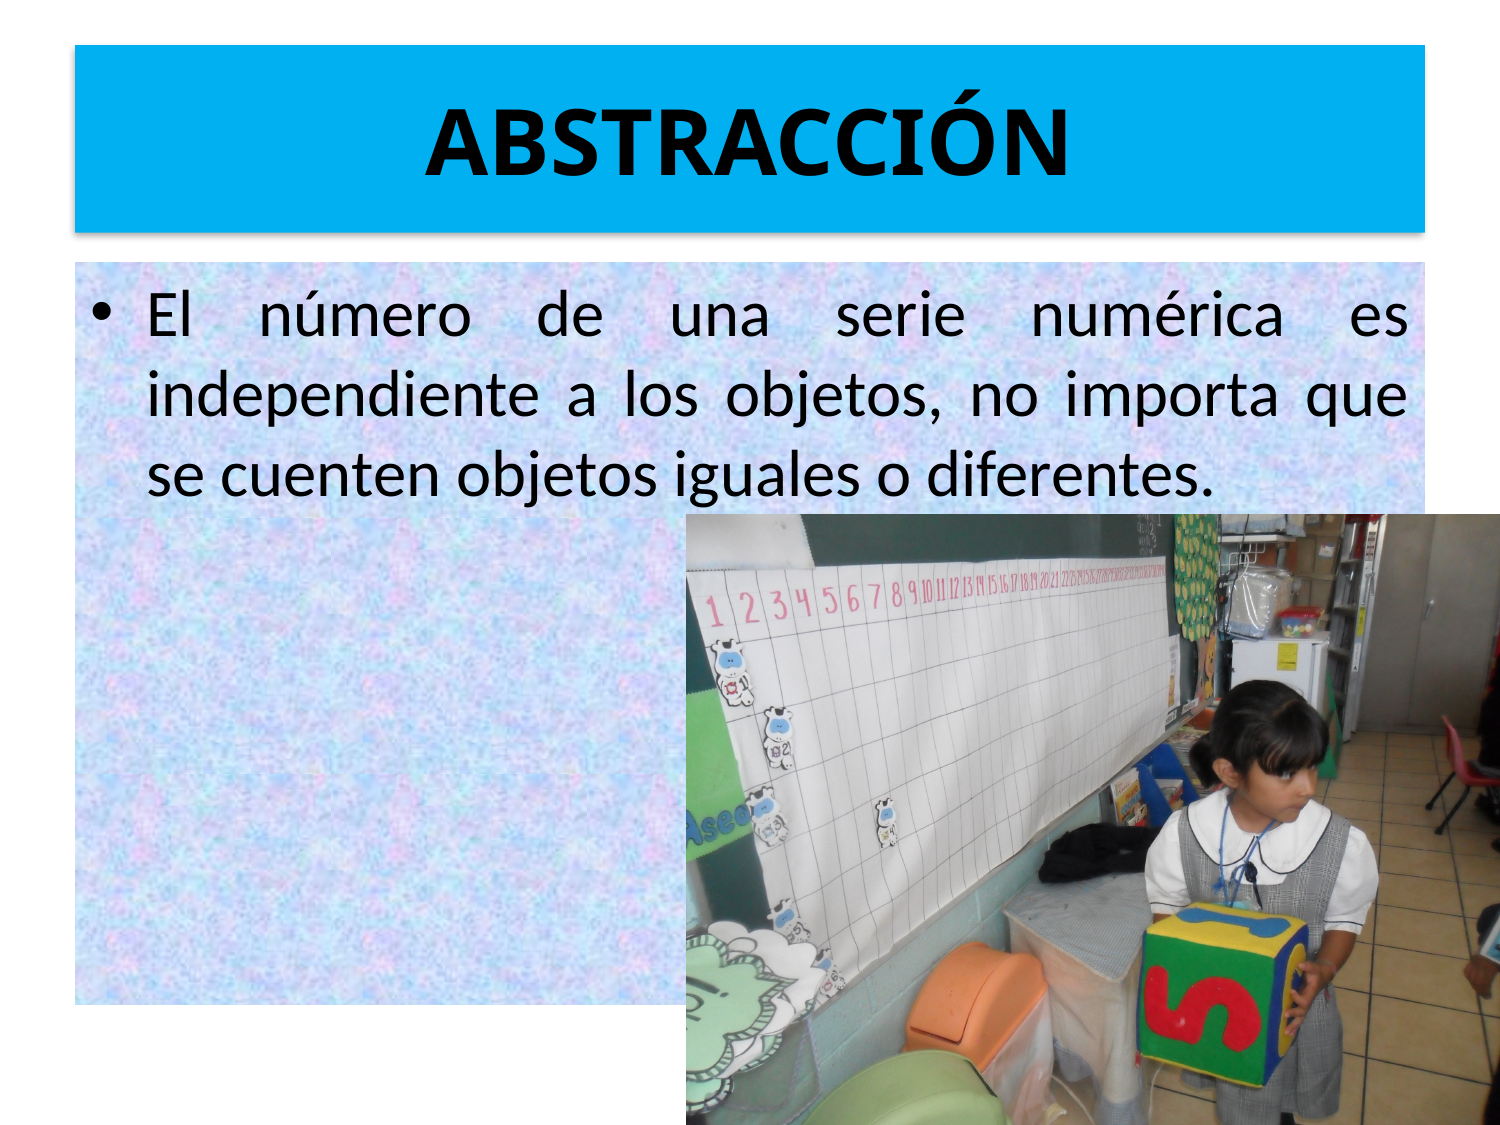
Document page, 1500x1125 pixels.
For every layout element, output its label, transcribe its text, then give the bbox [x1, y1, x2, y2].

title ABSTRACCIÓN [75, 45, 1425, 233]
list El número de una serie numérica es independiente a los objetos, no importa que se cuenten objetos iguales o diferentes. [75, 262, 1425, 1005]
picture [686, 514, 1500, 1125]
